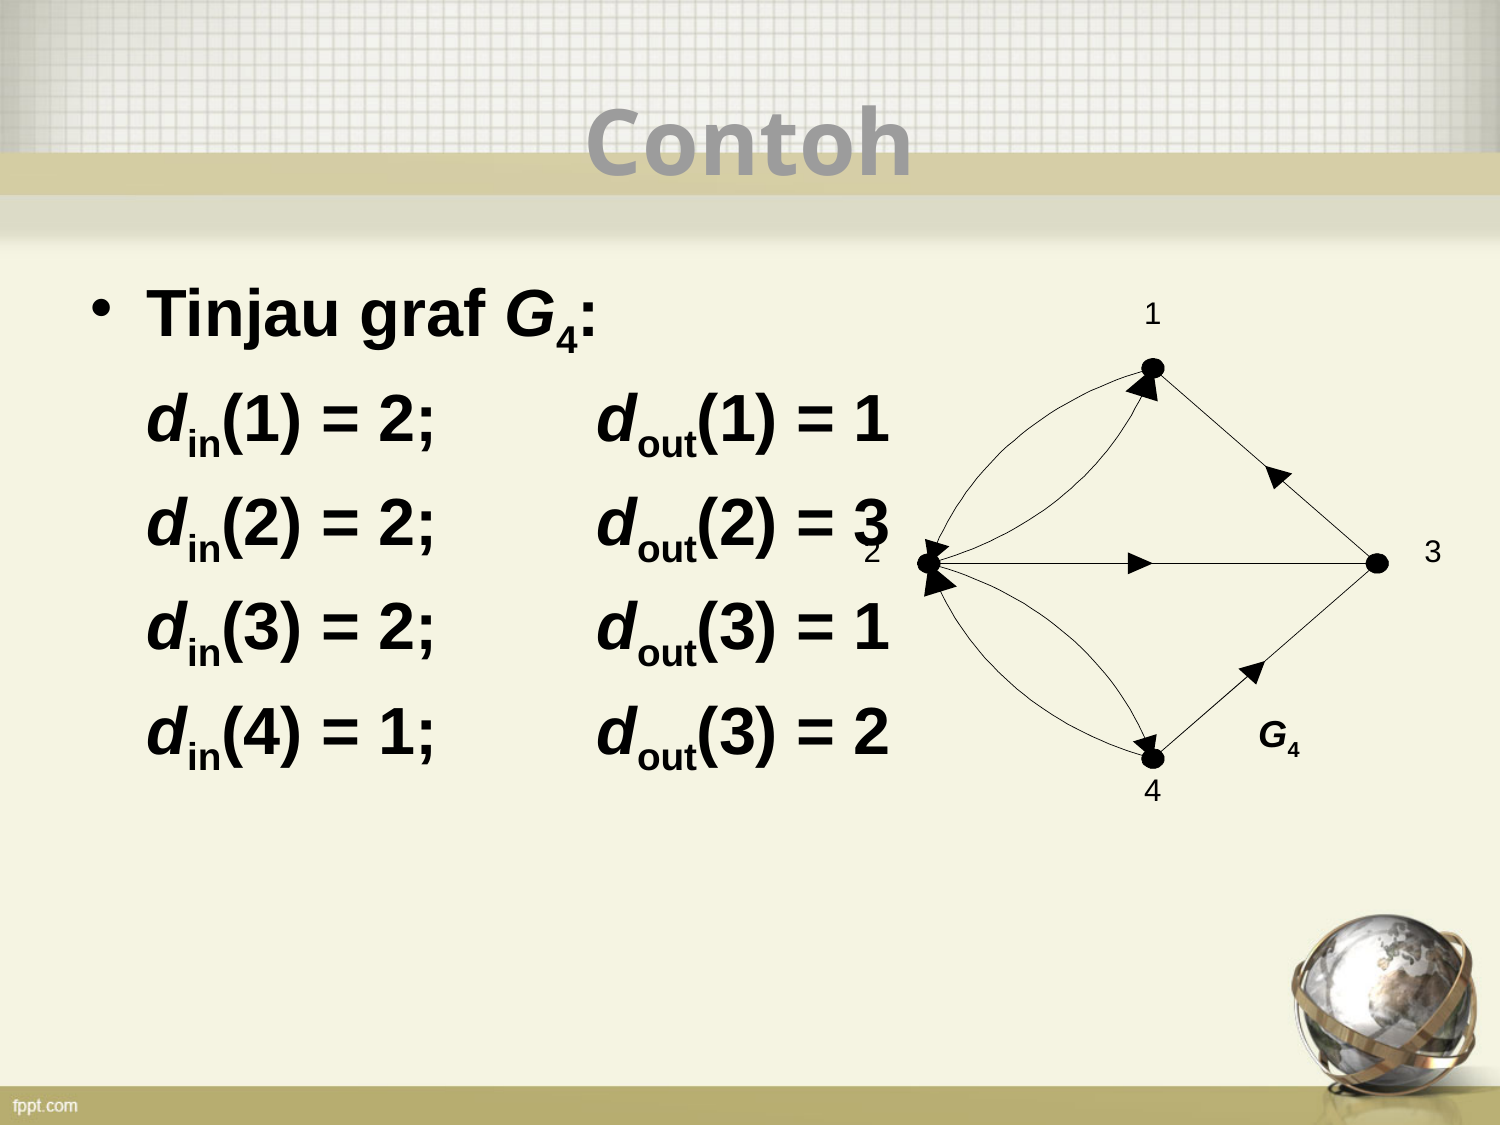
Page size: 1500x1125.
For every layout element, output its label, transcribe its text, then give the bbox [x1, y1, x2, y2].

picture [0, 0, 1500, 1125]
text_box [855, 292, 1451, 832]
title Contoh [75, 45, 1425, 233]
list Tinjau graf G4: din(1) = 2; dout(1) = 1 din(2) = 2; dout(2) = 3 din(3) = 2; dout(3) = 1 din(4) = 1; dout(3) = 2 [75, 262, 1442, 1005]
